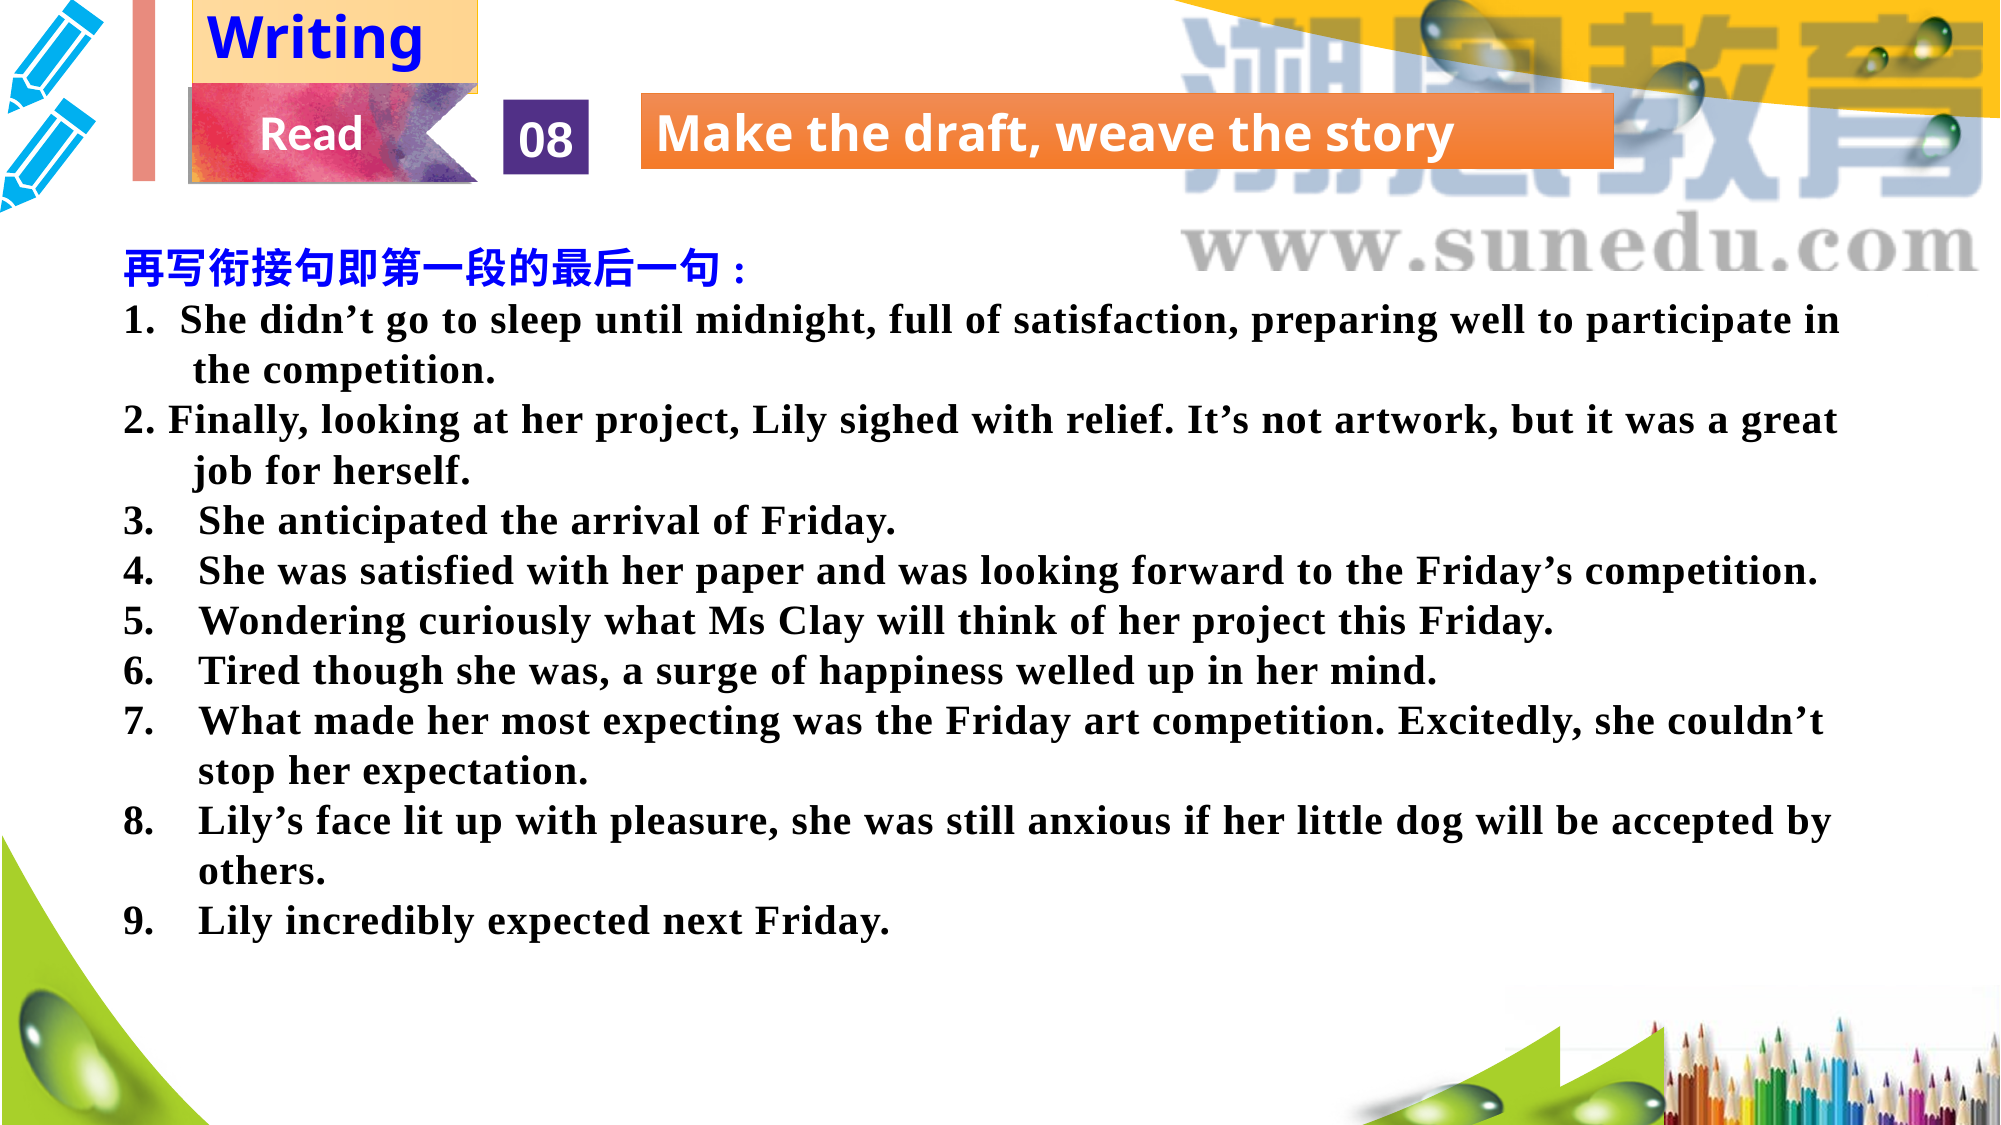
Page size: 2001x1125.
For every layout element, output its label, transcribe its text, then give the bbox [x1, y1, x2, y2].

text_box [132, 0, 156, 182]
picture [1178, 0, 2001, 302]
text_box 再写衔接句即第一段的最后一句: 1. She didn’t go to sleep until midnight, full of satisfaction, preparing well to participate in the competition. 2. Finally, looking at her project, Lily sighed with relief. It’s not artwork, but it was a great job for herself. She anticipated the arrival of Friday. She was satisfied with her paper and was looking forward to the Friday’s competition. Wondering curiously what Ms Clay will think of her project this Friday. Tired though she was, a surge of happiness welled up in her mind. What made her most expecting was the Friday art competition. Excitedly, she couldn’t stop her expectation. Lily’s face lit up with pleasure, she was still anxious if her little dog will be accepted by others. Lily incredibly expected next Friday. [108, 234, 1911, 950]
picture [1324, 985, 2000, 1125]
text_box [192, 83, 1614, 182]
text_box Writing [192, 0, 478, 83]
picture [0, 889, 197, 1125]
